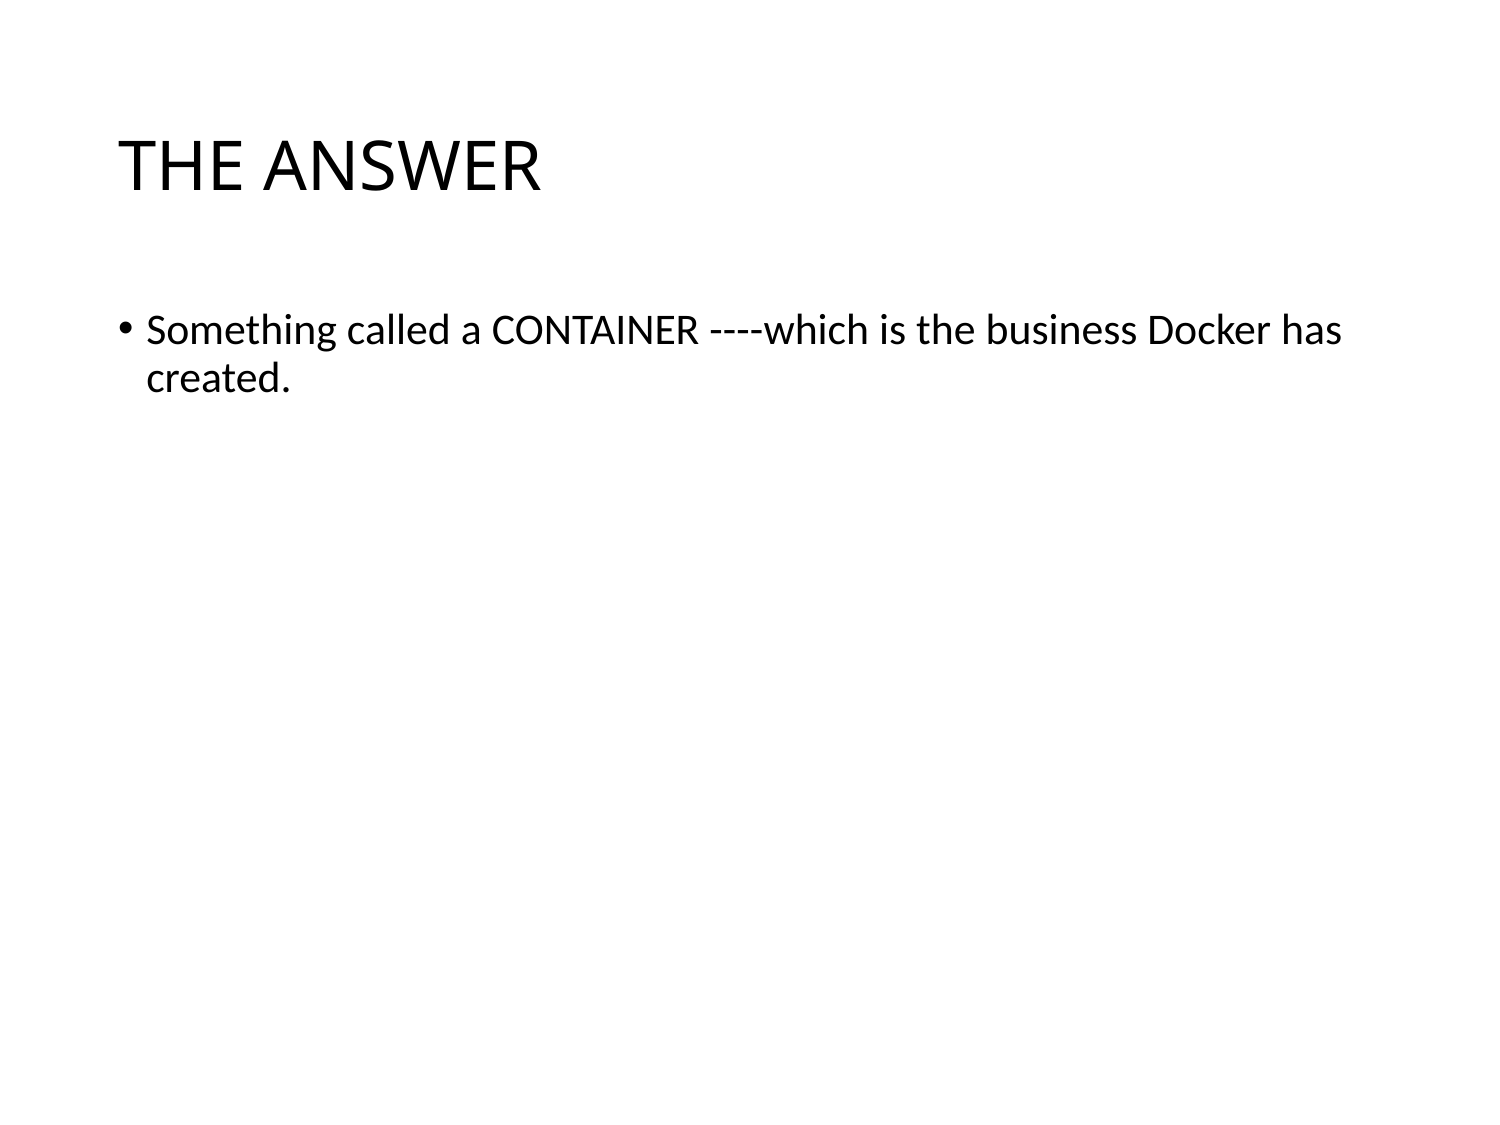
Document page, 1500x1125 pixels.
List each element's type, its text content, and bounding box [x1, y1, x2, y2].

list Something called a CONTAINER ----which is the business Docker has created. [103, 299, 1397, 1014]
title THE ANSWER [103, 59, 1397, 278]
